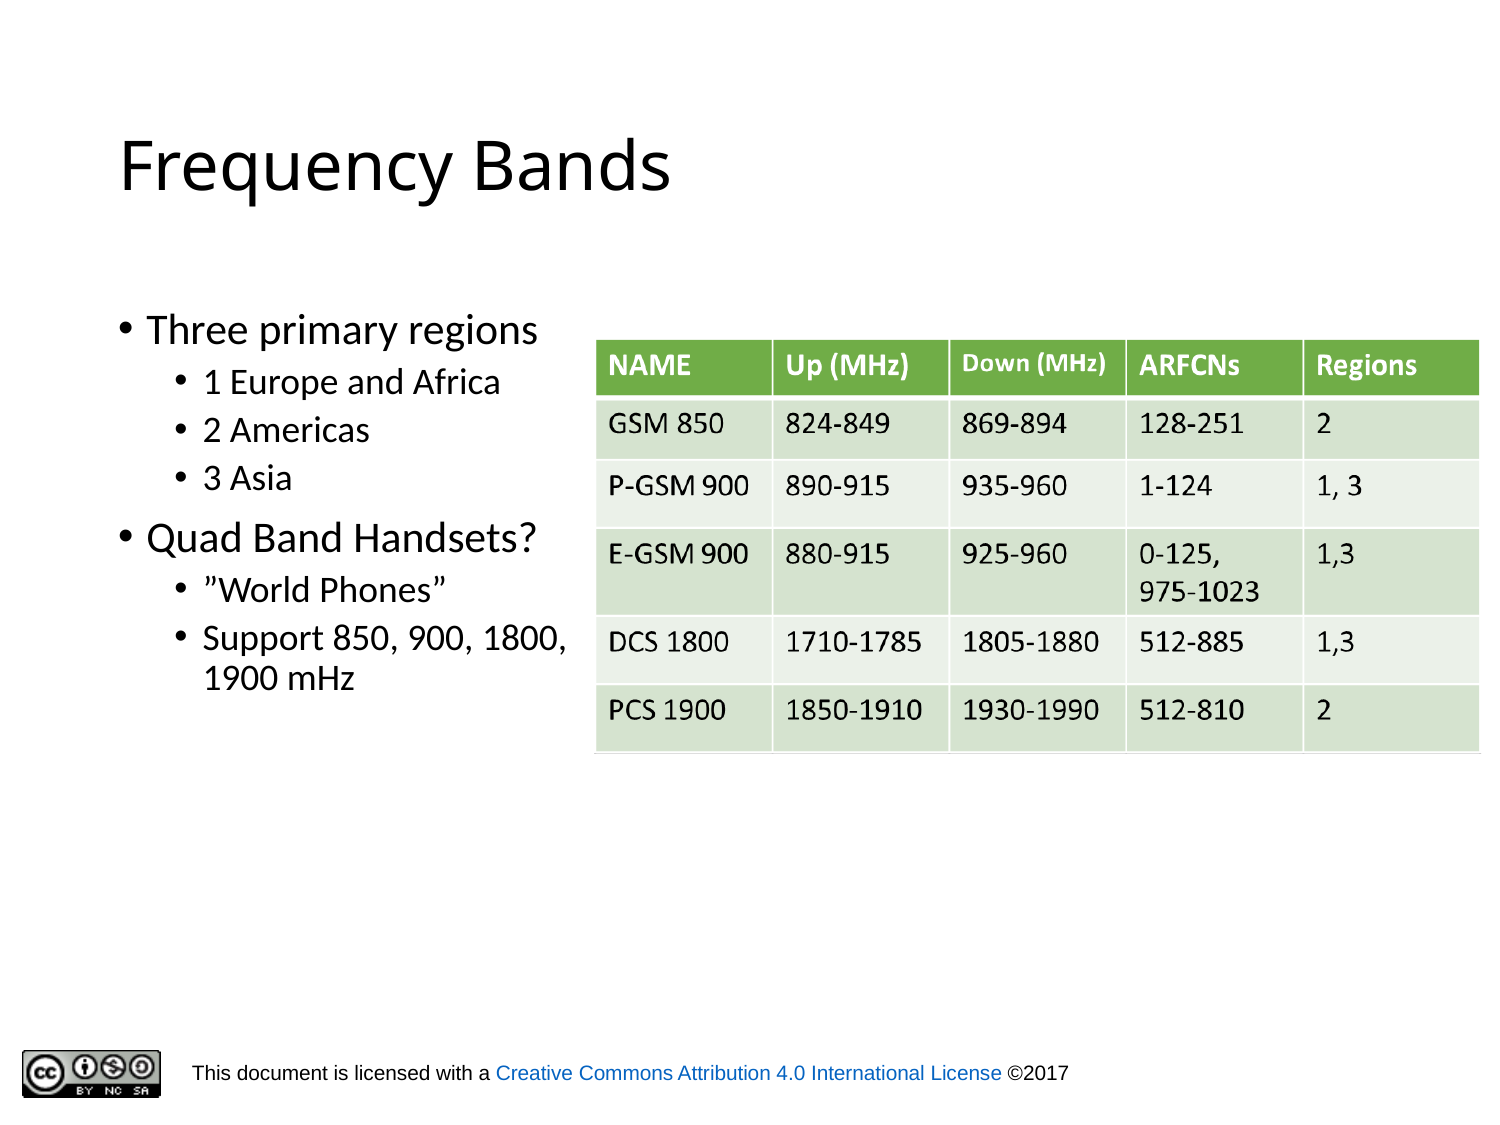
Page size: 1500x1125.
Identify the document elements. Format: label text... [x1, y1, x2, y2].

picture [22, 1050, 161, 1098]
title Frequency Bands [103, 59, 1397, 278]
list Three primary regions 1 Europe and Africa 2 Americas 3 Asia Quad Band Handsets? ”World Phones” Support 850, 900, 1800, 1900 mHz [103, 299, 1397, 1014]
picture [594, 334, 1484, 754]
